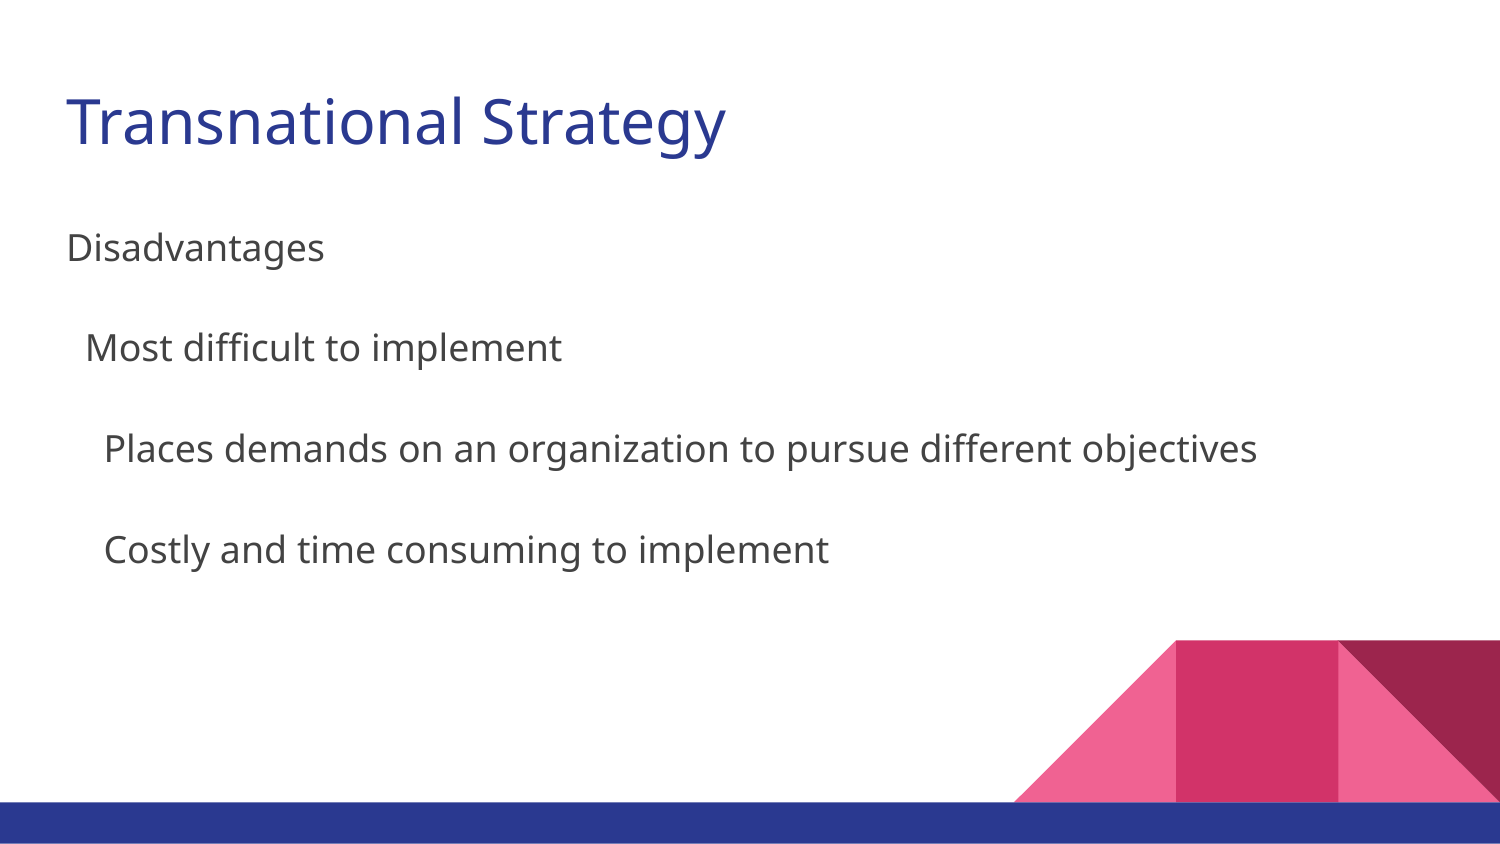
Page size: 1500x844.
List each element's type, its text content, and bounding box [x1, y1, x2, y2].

title Transnational Strategy [51, 67, 1449, 167]
list Disadvantages Most difficult to implement Places demands on an organization to pursue different objectives Costly and time consuming to implement [51, 201, 1449, 750]
